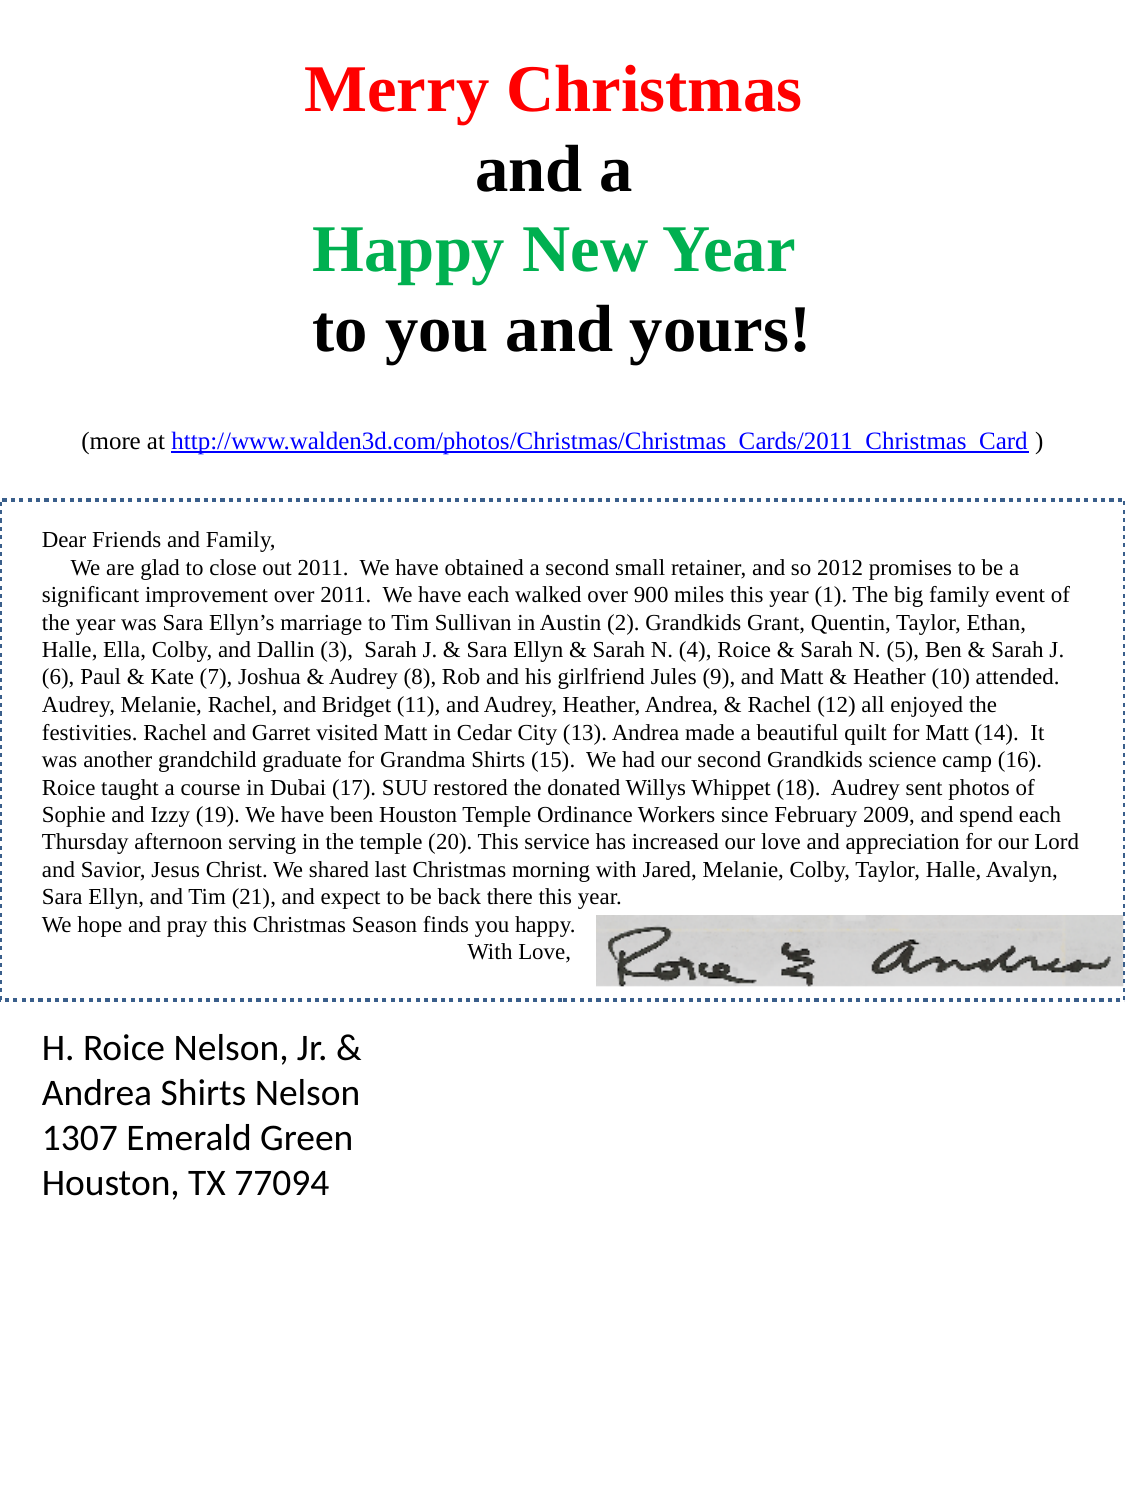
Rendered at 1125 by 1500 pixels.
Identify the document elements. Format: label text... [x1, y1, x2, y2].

picture [596, 915, 1125, 988]
text_box H. Roice Nelson, Jr. & Andrea Shirts Nelson 1307 Emerald Green Houston, TX 77094 [27, 1015, 378, 1211]
text_box [0, 498, 1125, 1002]
text_box Merry Christmas and a Happy New Year to you and yours! (more at http://www.walden3d.com/photos/Christmas/Christmas_Cards/2011_Christmas_Card ) [0, 37, 1125, 462]
